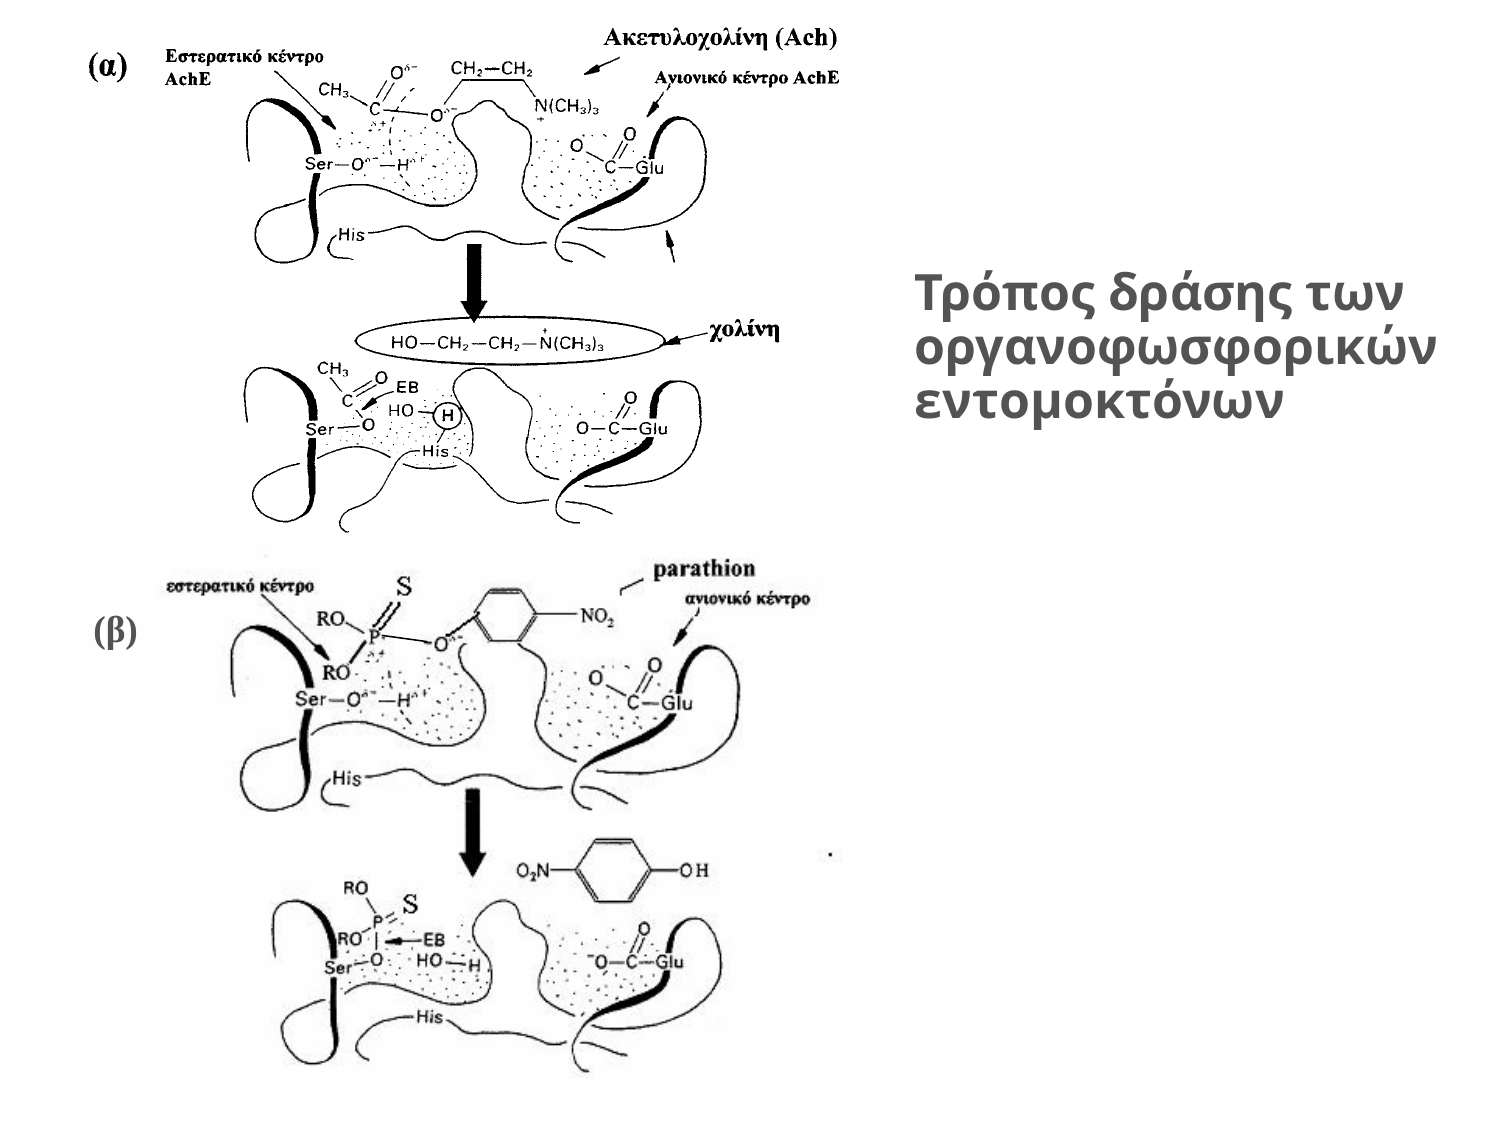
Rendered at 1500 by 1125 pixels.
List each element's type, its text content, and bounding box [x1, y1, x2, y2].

title Τρόπος δράσης των οργανοφωσφορικών εντομοκτόνων [899, 203, 1456, 493]
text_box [78, 2, 854, 1125]
